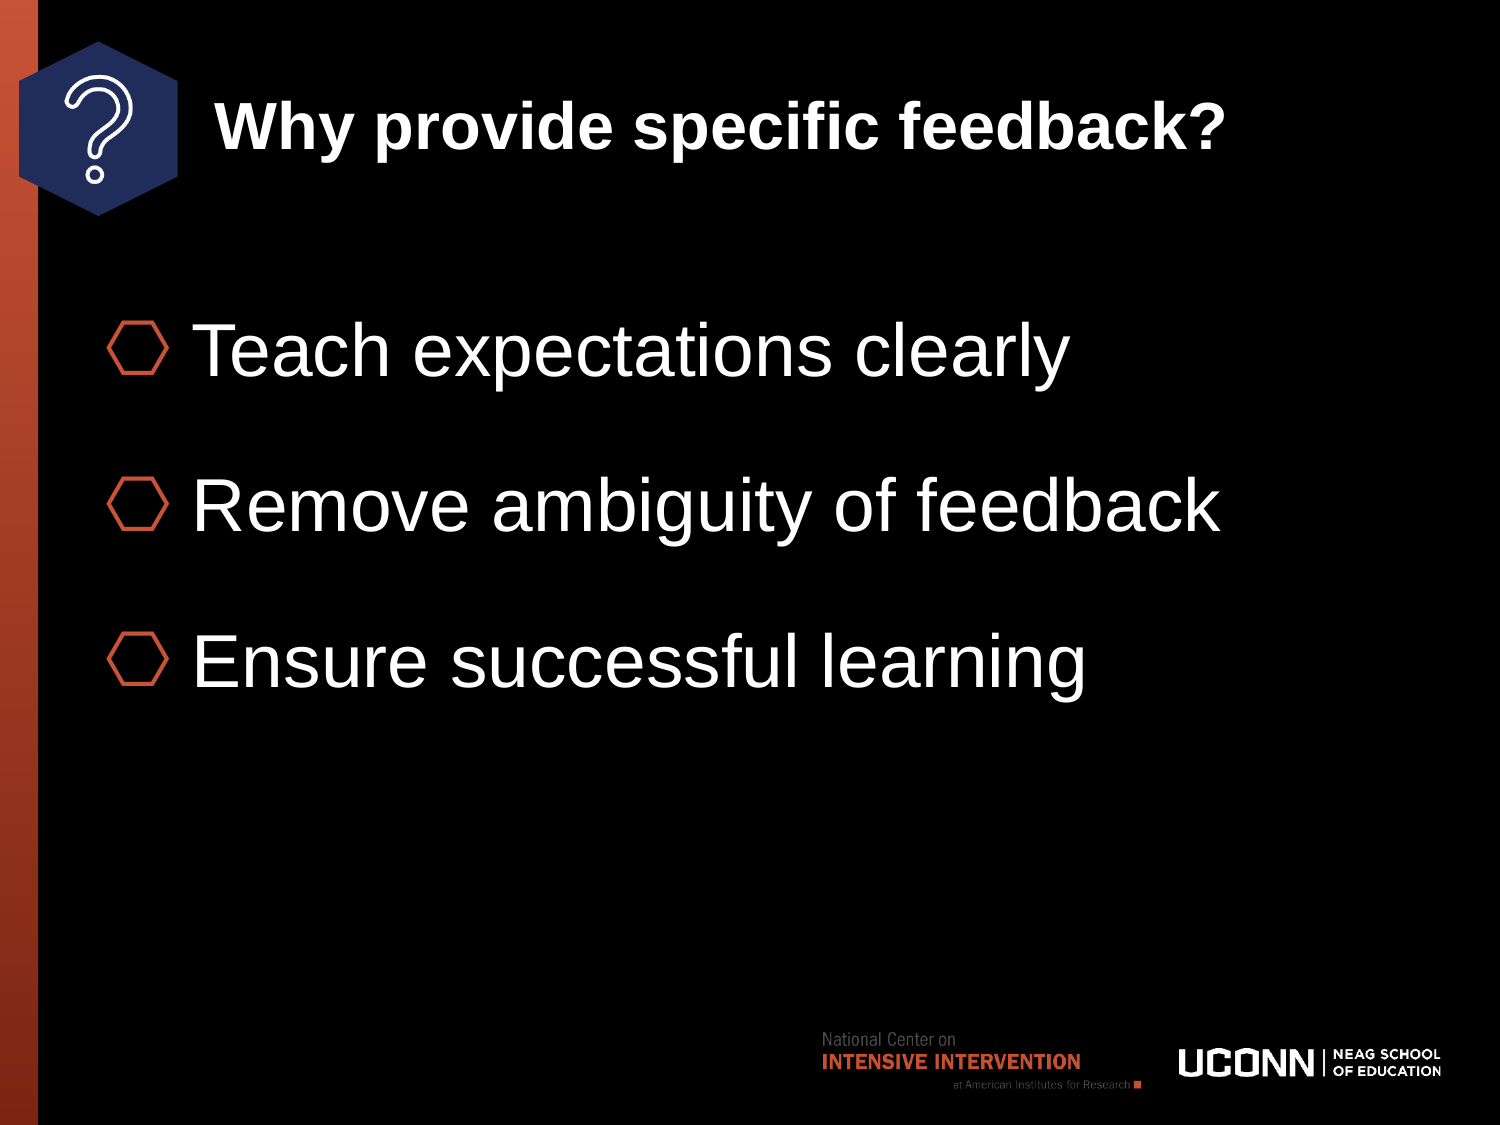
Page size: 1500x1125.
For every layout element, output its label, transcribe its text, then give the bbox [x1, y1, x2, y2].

picture [818, 1026, 1146, 1094]
title Why provide specific feedback? [199, 53, 1437, 204]
picture [64, 74, 133, 184]
picture [1179, 1048, 1441, 1077]
list Teach expectations clearly Remove ambiguity of feedback Ensure successful learning [90, 248, 1437, 982]
